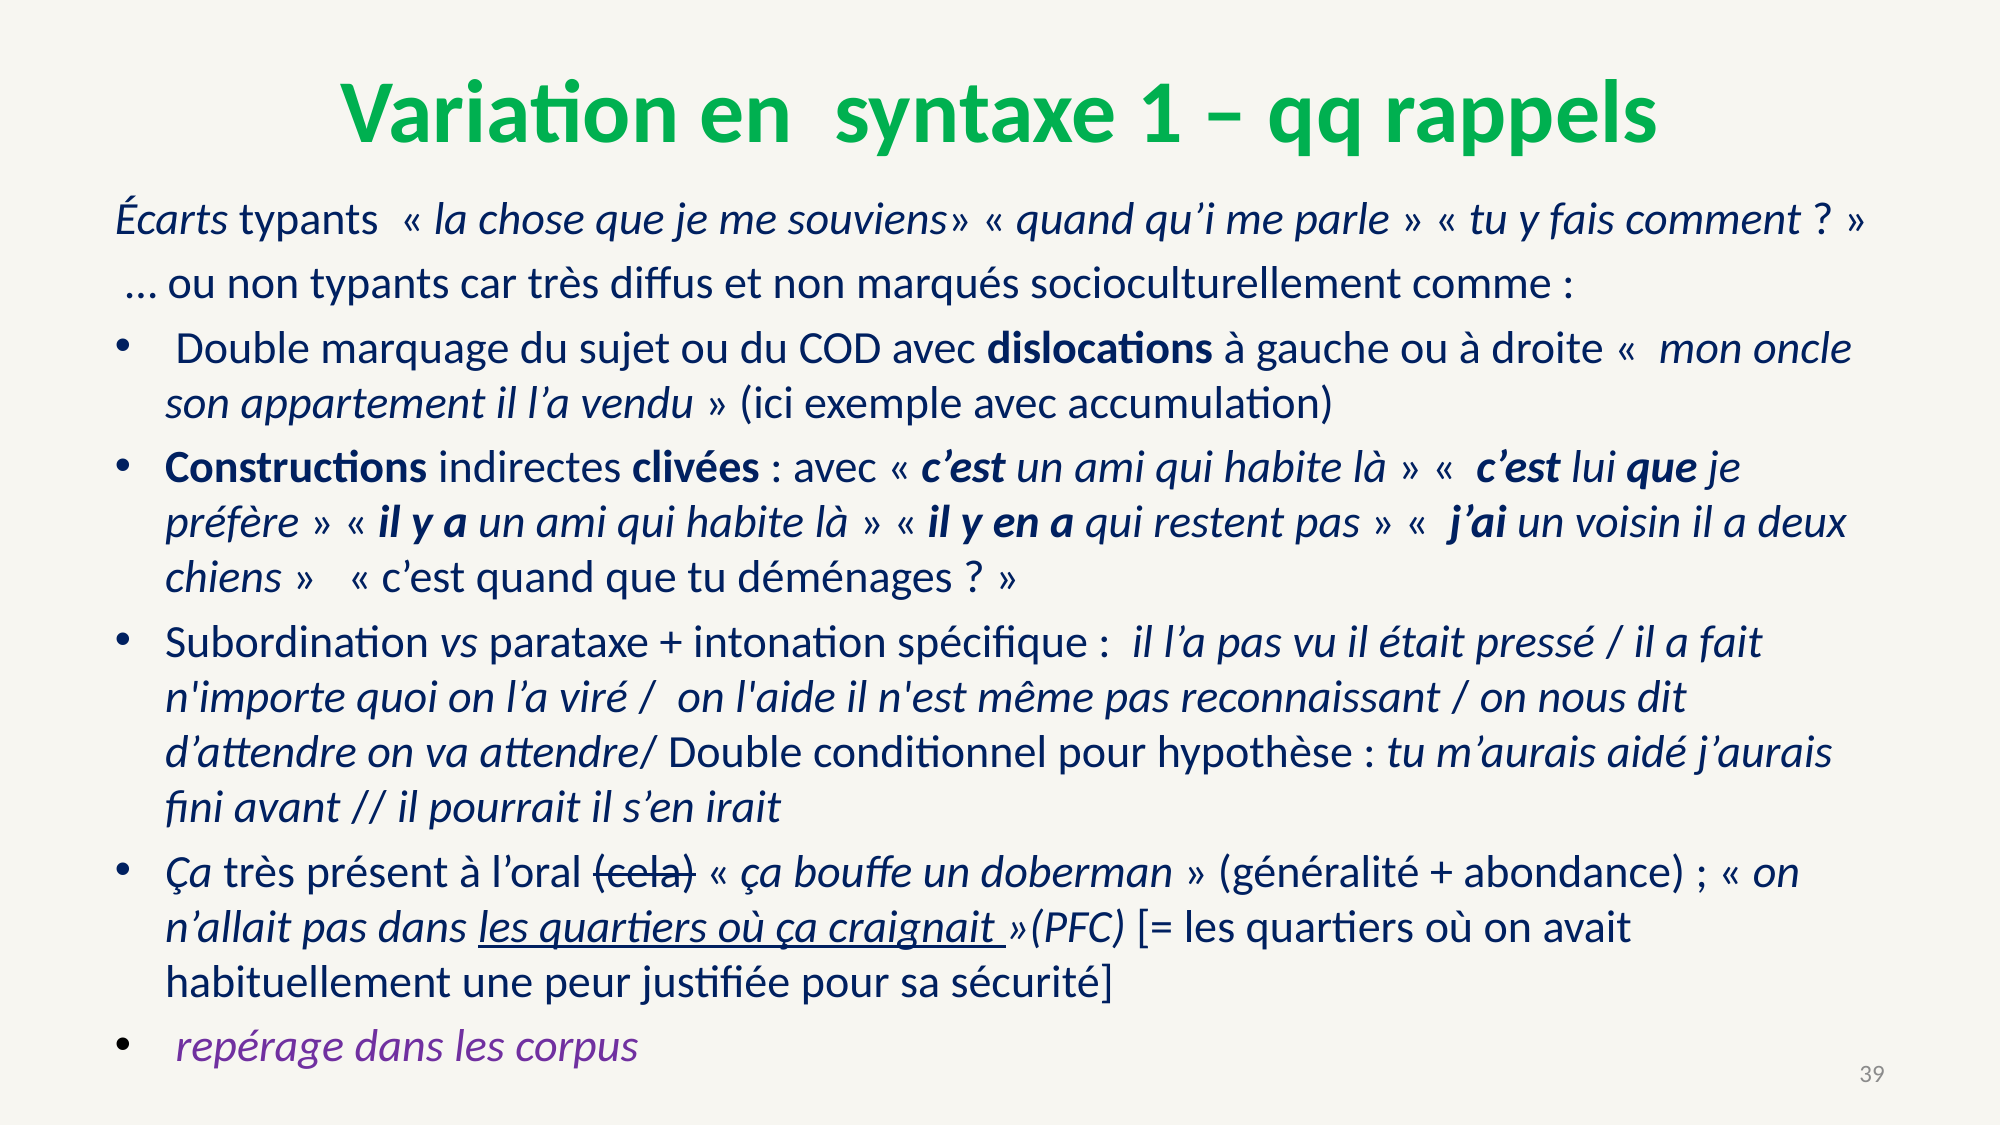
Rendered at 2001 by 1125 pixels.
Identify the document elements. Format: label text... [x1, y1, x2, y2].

list Écarts typants « la chose que je me souviens» « quand qu’i me parle » « tu y fais comment ? » … ou non typants car très diffus et non marqués socioculturellement comme : Double marquage du sujet ou du COD avec dislocations à gauche ou à droite « mon oncle son appartement il l’a vendu » (ici exemple avec accumulation) Constructions indirectes clivées : avec « c’est un ami qui habite là » « c’est lui que je préfère » « il y a un ami qui habite là » « il y en a qui restent pas » « j’ai un voisin il a deux chiens » « c’est quand que tu déménages ? » Subordination vs parataxe + intonation spécifique : il l’a pas vu il était pressé / il a fait n'importe quoi on l’a viré / on l'aide il n'est même pas reconnaissant / on nous dit d’attendre on va attendre/ Double conditionnel pour hypothèse : tu m’aurais aidé j’aurais fini avant // il pourrait il s’en irait Ça très présent à l’oral (cela) « ça bouffe un doberman » (généralité + abondance) ; « on n’allait pas dans les quartiers où ça craignait »(PFC) [= les quartiers où on avait habituellement une peur justifiée pour sa sécurité] repérage dans les corpus [99, 181, 1900, 1103]
title Variation en syntaxe 1 – qq rappels [99, 45, 1900, 169]
slide_number 39 [1433, 1042, 1900, 1103]
